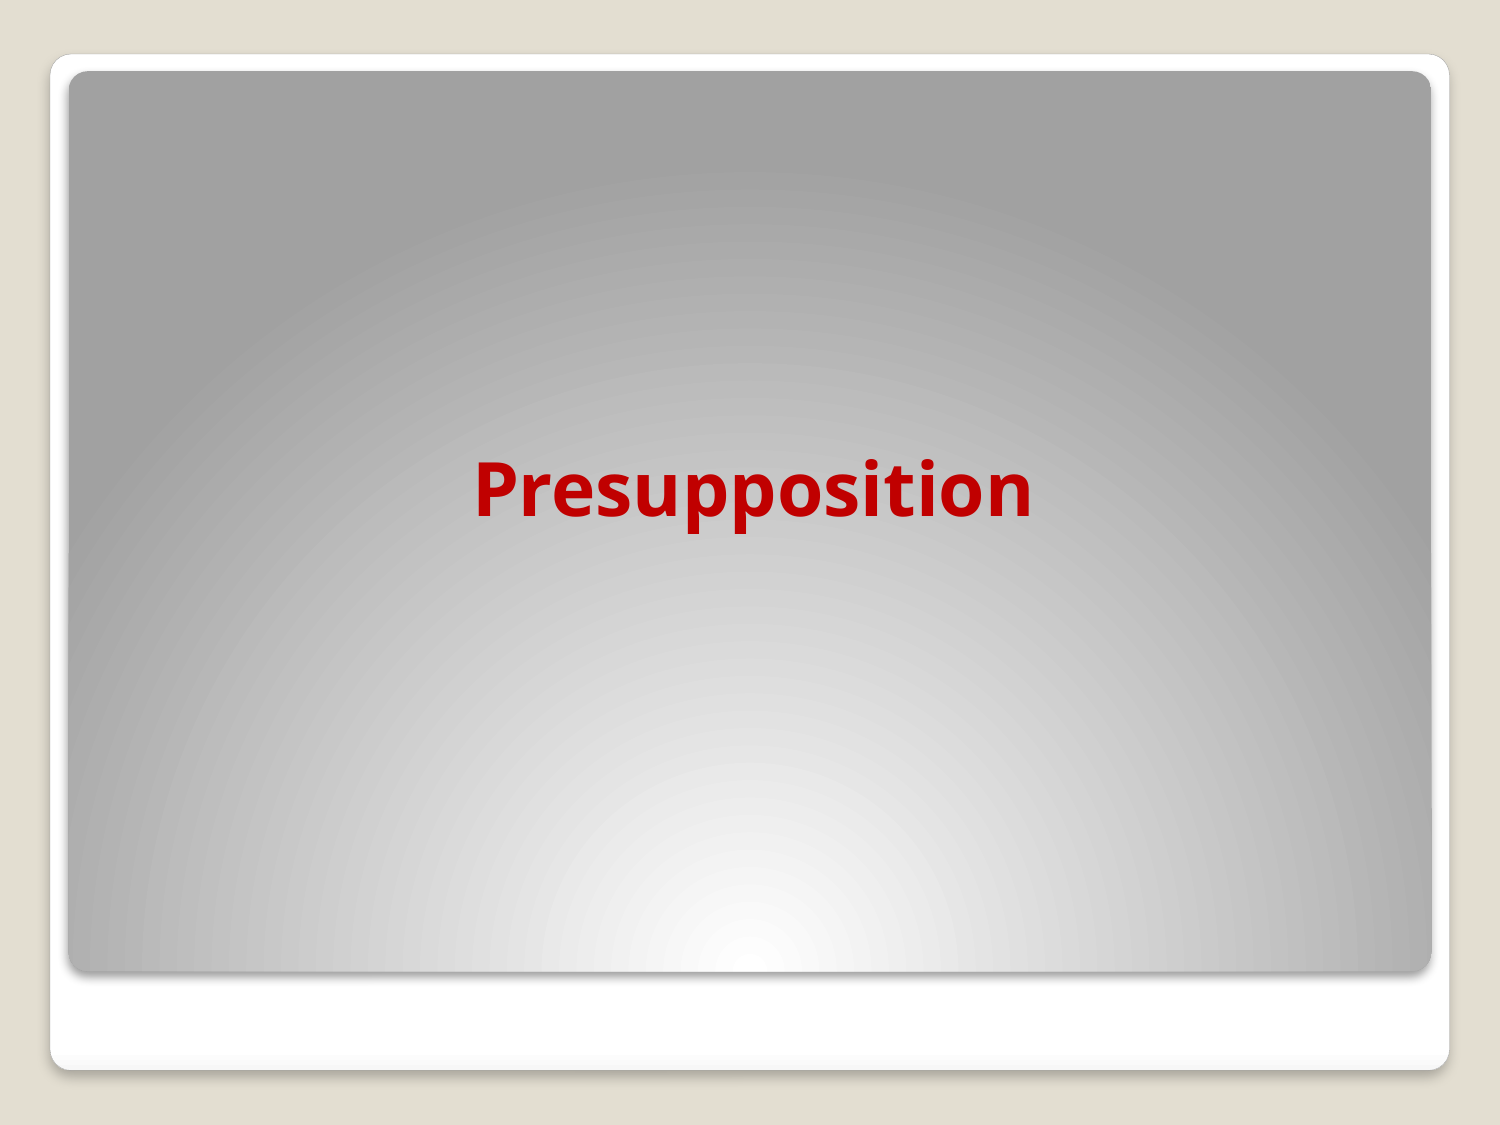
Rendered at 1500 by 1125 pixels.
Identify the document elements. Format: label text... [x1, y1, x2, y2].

title Presupposition [82, 66, 1425, 539]
